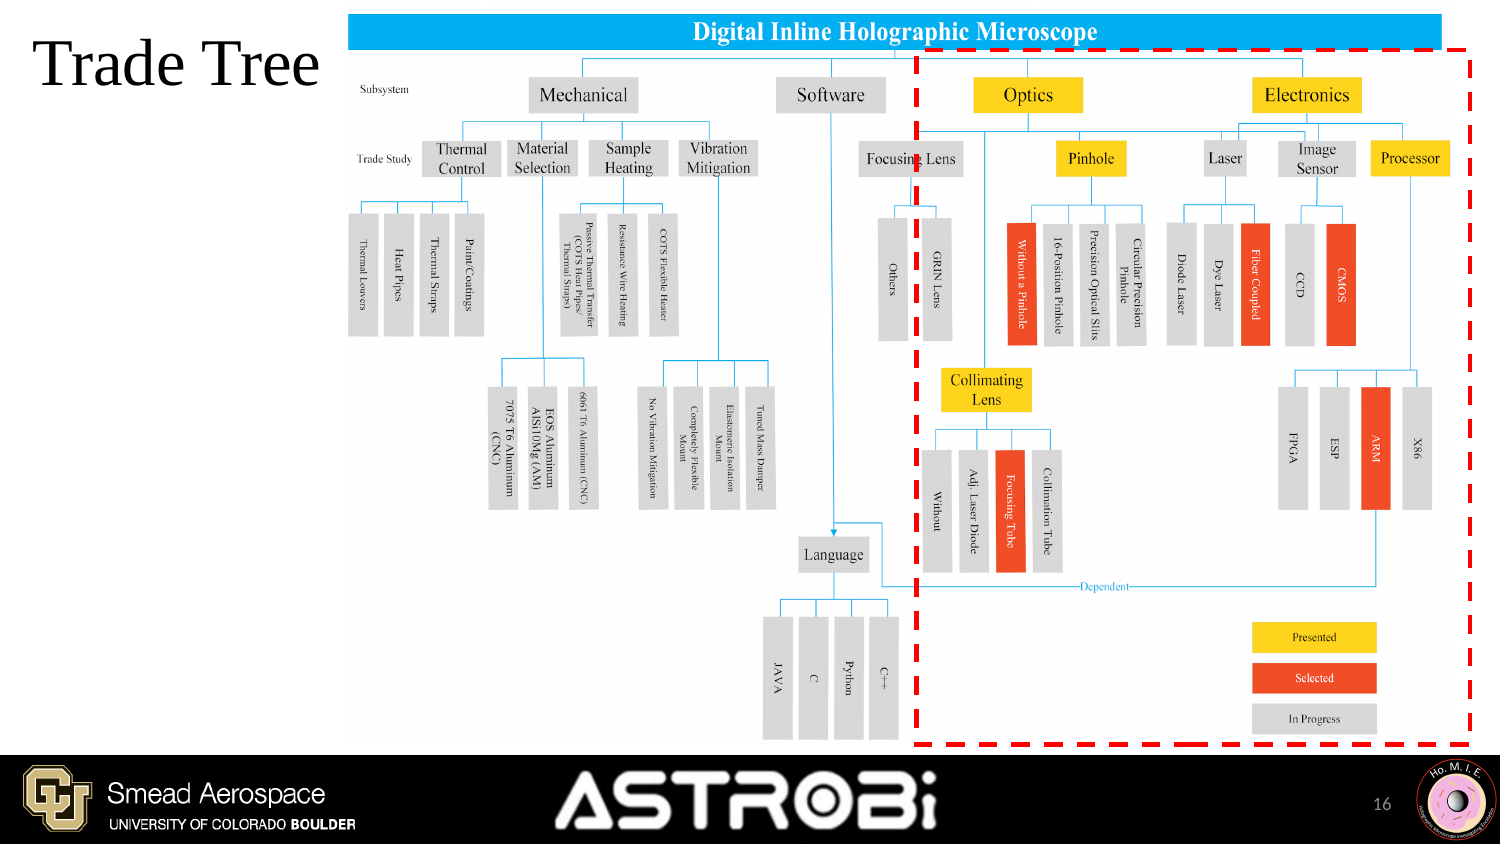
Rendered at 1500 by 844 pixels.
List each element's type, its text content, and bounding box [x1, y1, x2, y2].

picture [343, 4, 1456, 746]
slide_number ‹#› [1316, 770, 1407, 836]
picture [548, 756, 943, 843]
picture [1412, 756, 1500, 843]
text_box [1459, 50, 1471, 745]
picture [23, 765, 355, 832]
title Trade Tree [17, 12, 338, 107]
